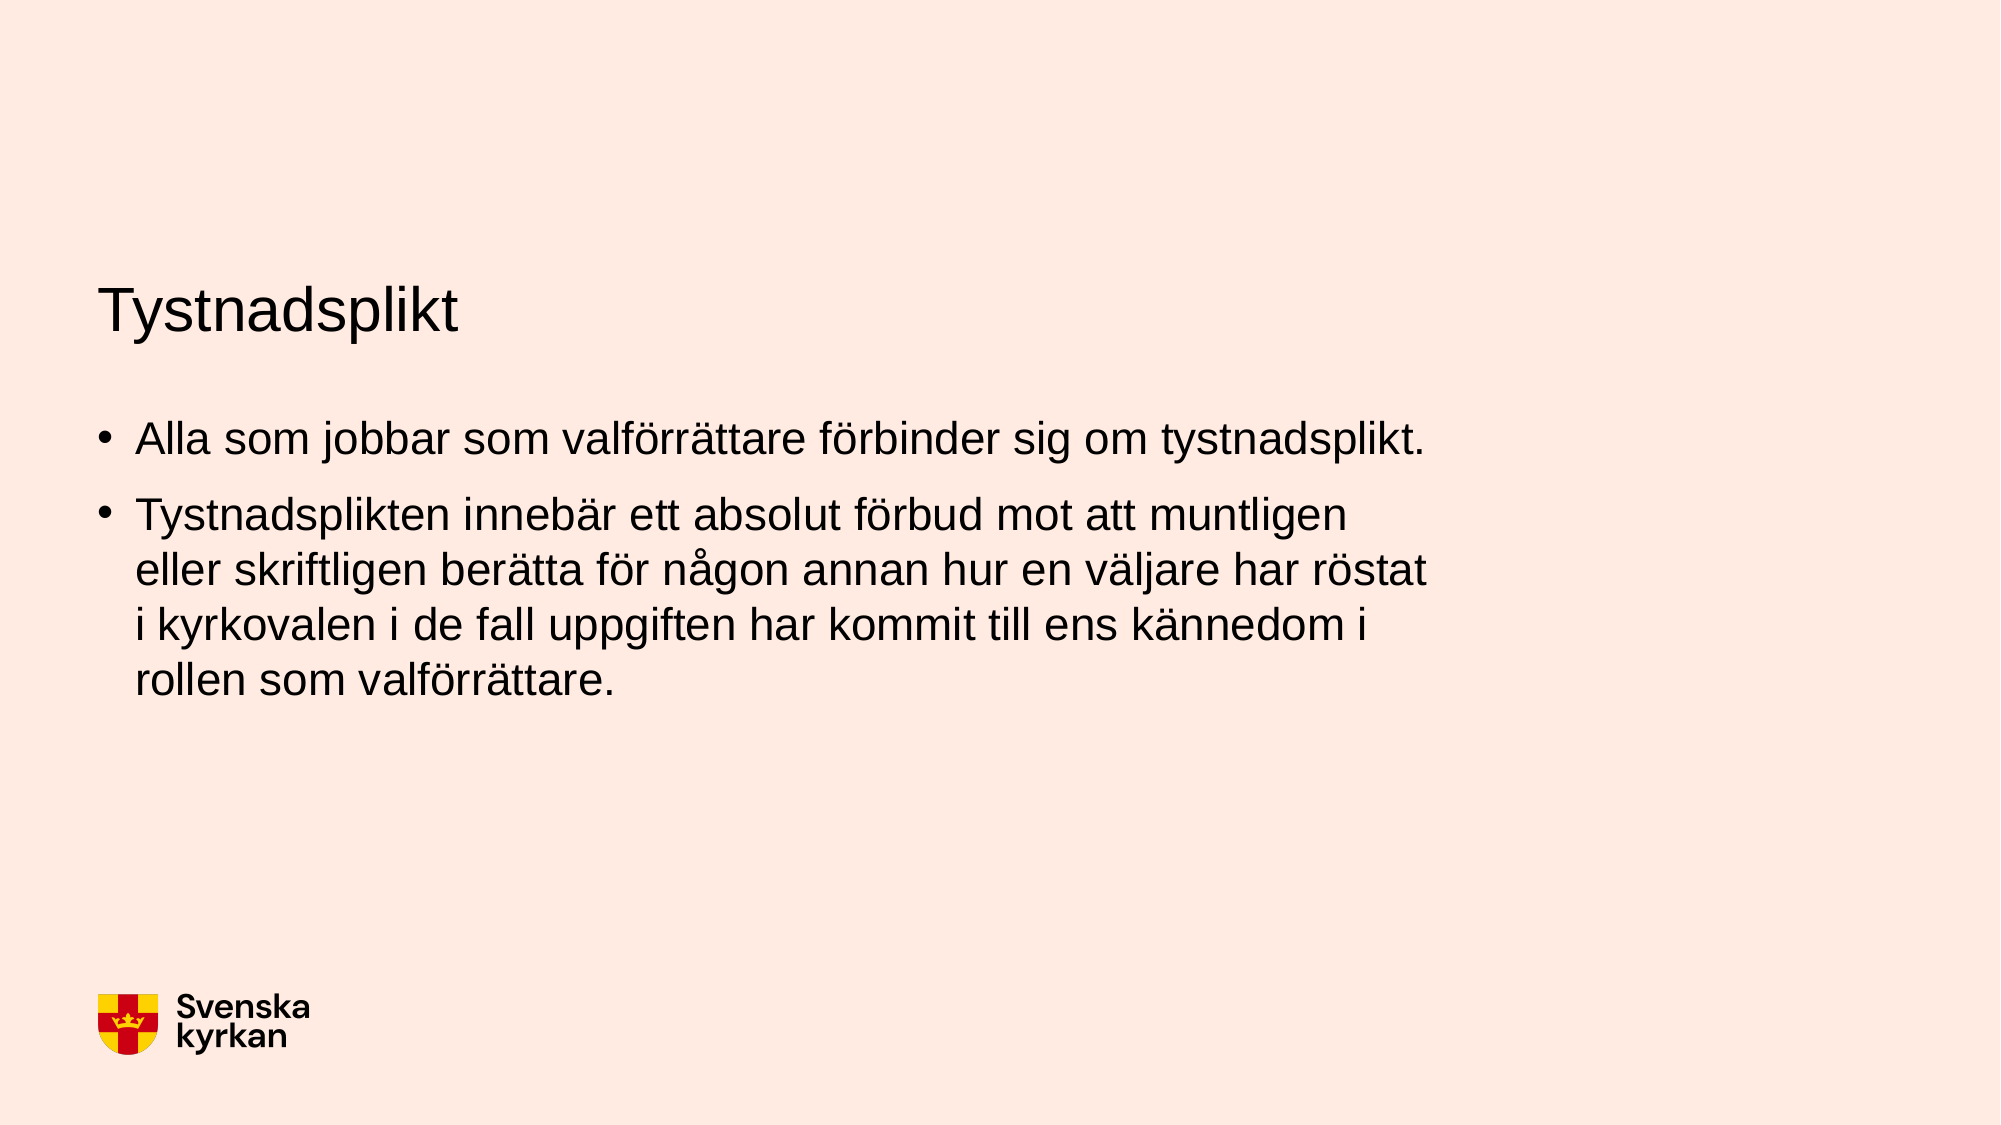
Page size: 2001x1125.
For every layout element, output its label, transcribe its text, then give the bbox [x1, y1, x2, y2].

title Tystnadsplikt [97, 160, 1437, 344]
picture [78, 974, 329, 1075]
list Alla som jobbar som valförrättare förbinder sig om tystnadsplikt. Tystnadsplikten innebär ett absolut förbud mot att muntligen eller skriftligen berätta för någon annan hur en väljare har röstat i kyrkovalen i de fall uppgiften har kommit till ens kännedom i rollen som valförrättare. [97, 408, 1437, 876]
